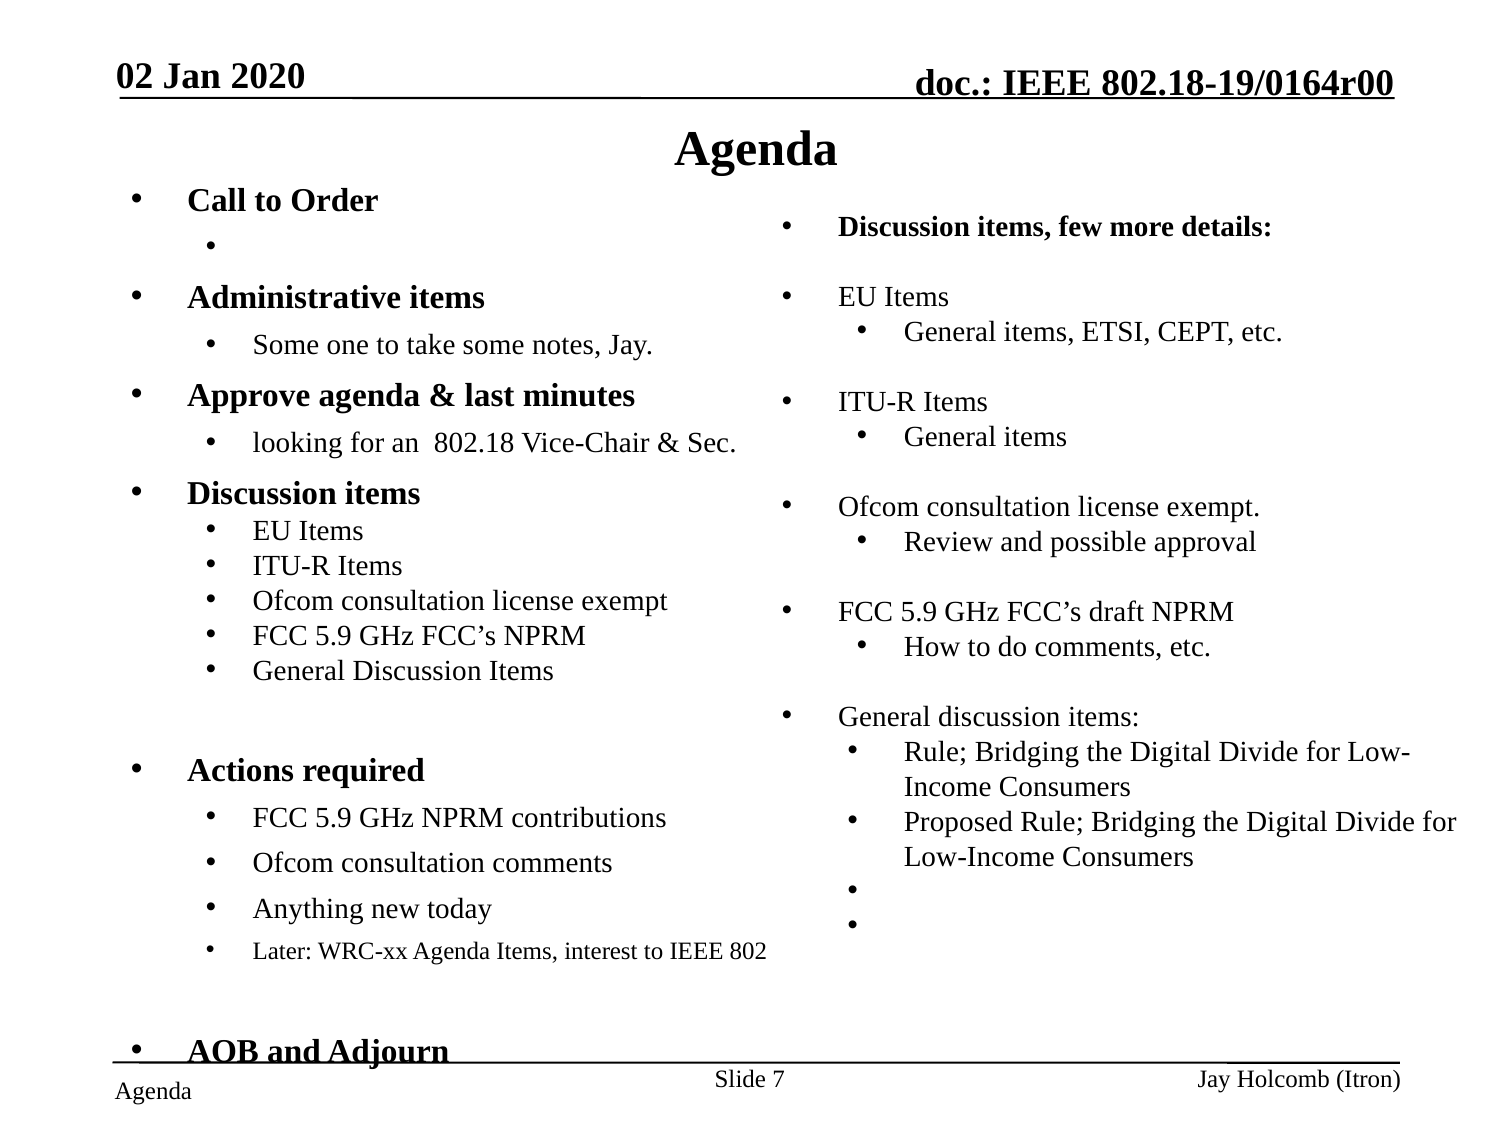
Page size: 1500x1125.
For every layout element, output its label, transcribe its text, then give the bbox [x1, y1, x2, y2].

text_box Discussion items, few more details: EU Items General items, ETSI, CEPT, etc. ITU-R Items General items Ofcom consultation license exempt. Review and possible approval FCC 5.9 GHz FCC’s draft NPRM How to do comments, etc. General discussion items: Rule; Bridging the Digital Divide for Low-Income Consumers Proposed Rule; Bridging the Digital Divide for Low-Income Consumers [766, 152, 1477, 1045]
footer Jay Holcomb (Itron) [878, 1061, 1402, 1093]
list Call to Order Attendance server is open Administrative items Some one to take some notes, Jay. Approve agenda & last minutes looking for an 802.18 Vice-Chair & Sec. Discussion items EU Items ITU-R Items Ofcom consultation license exempt FCC 5.9 GHz FCC’s NPRM General Discussion Items Actions required FCC 5.9 GHz NPRM contributions Ofcom consultation comments Anything new today Later: WRC-xx Agenda Items, interest to IEEE 802 AOB and Adjourn [115, 169, 796, 1063]
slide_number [115, 45, 477, 97]
text_box Agenda [99, 1067, 238, 1112]
title Agenda [118, 95, 1394, 169]
slide_number Slide 7 [699, 1061, 800, 1123]
